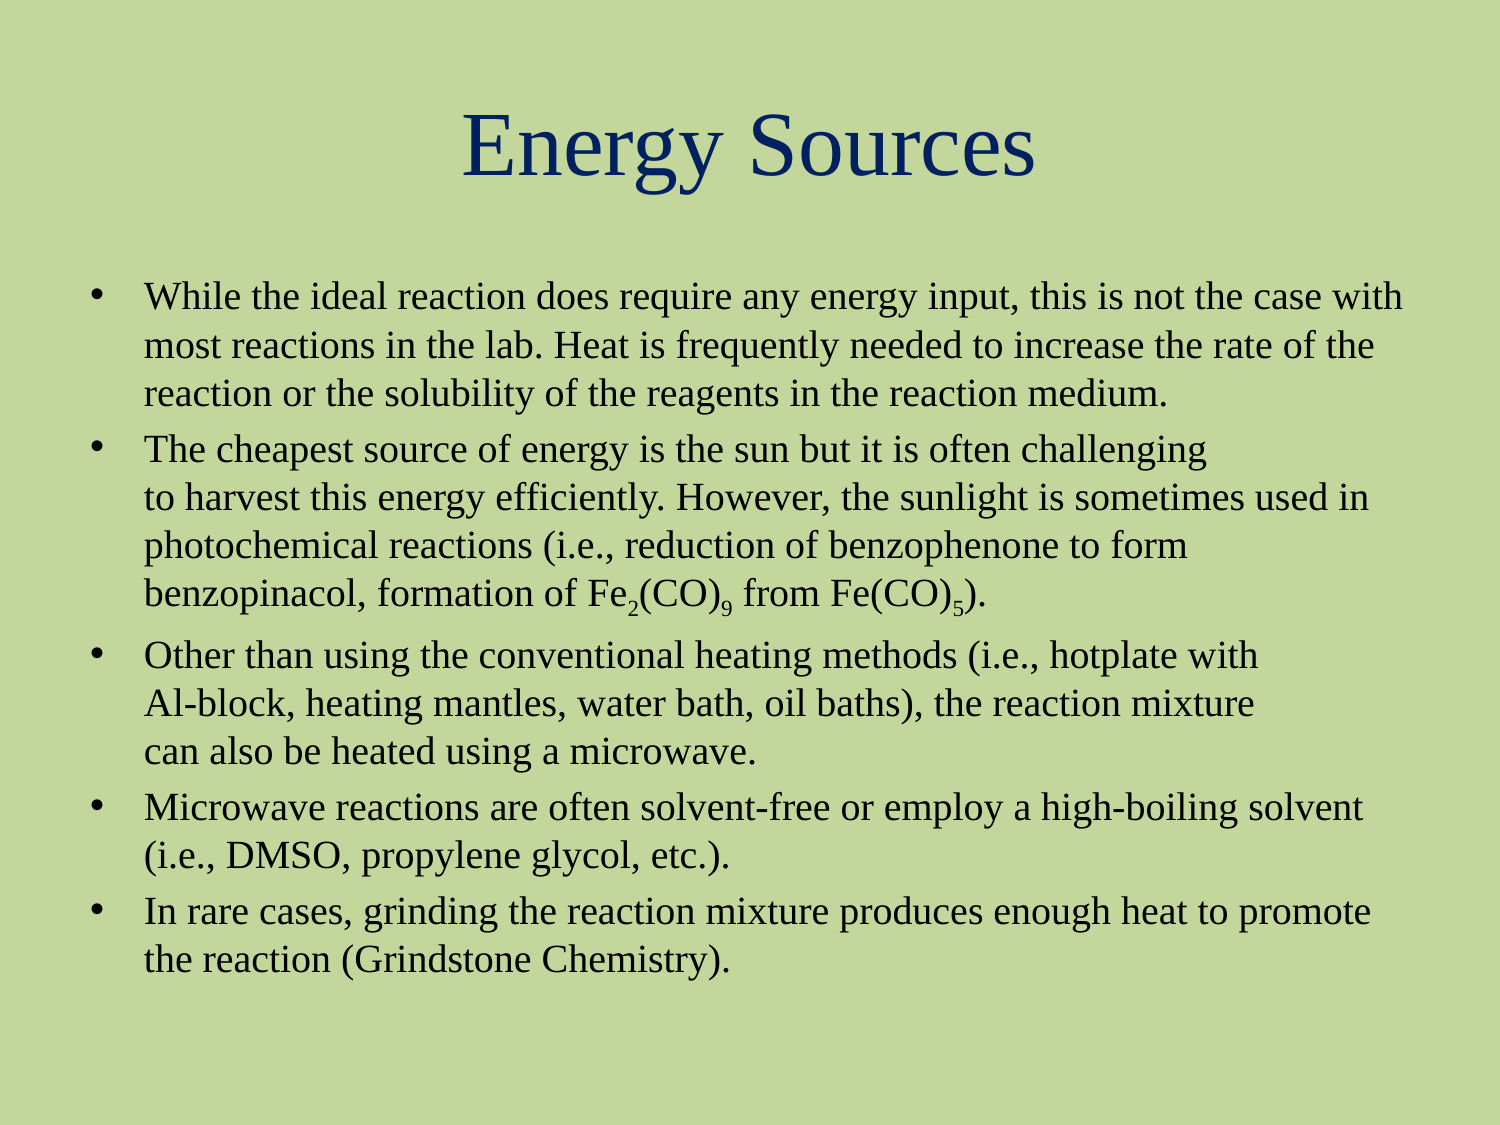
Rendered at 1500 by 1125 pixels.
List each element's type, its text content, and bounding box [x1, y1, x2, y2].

list While the ideal reaction does require any energy input, this is not the case with most reactions in the lab. Heat is frequently needed to increase the rate of the reaction or the solubility of the reagents in the reaction medium. The cheapest source of energy is the sun but it is often challenging to harvest this energy efficiently. However, the sunlight is sometimes used in photochemical reactions (i.e., reduction of benzophenone to form benzopinacol, formation of Fe2(CO)9 from Fe(CO)5). Other than using the conventional heating methods (i.e., hotplate with Al-block, heating mantles, water bath, oil baths), the reaction mixture can also be heated using a microwave. Microwave reactions are often solvent-free or employ a high-boiling solvent (i.e., DMSO, propylene glycol, etc.). In rare cases, grinding the reaction mixture produces enough heat to promote the reaction (Grindstone Chemistry). [75, 262, 1425, 1005]
title Energy Sources [75, 45, 1425, 233]
